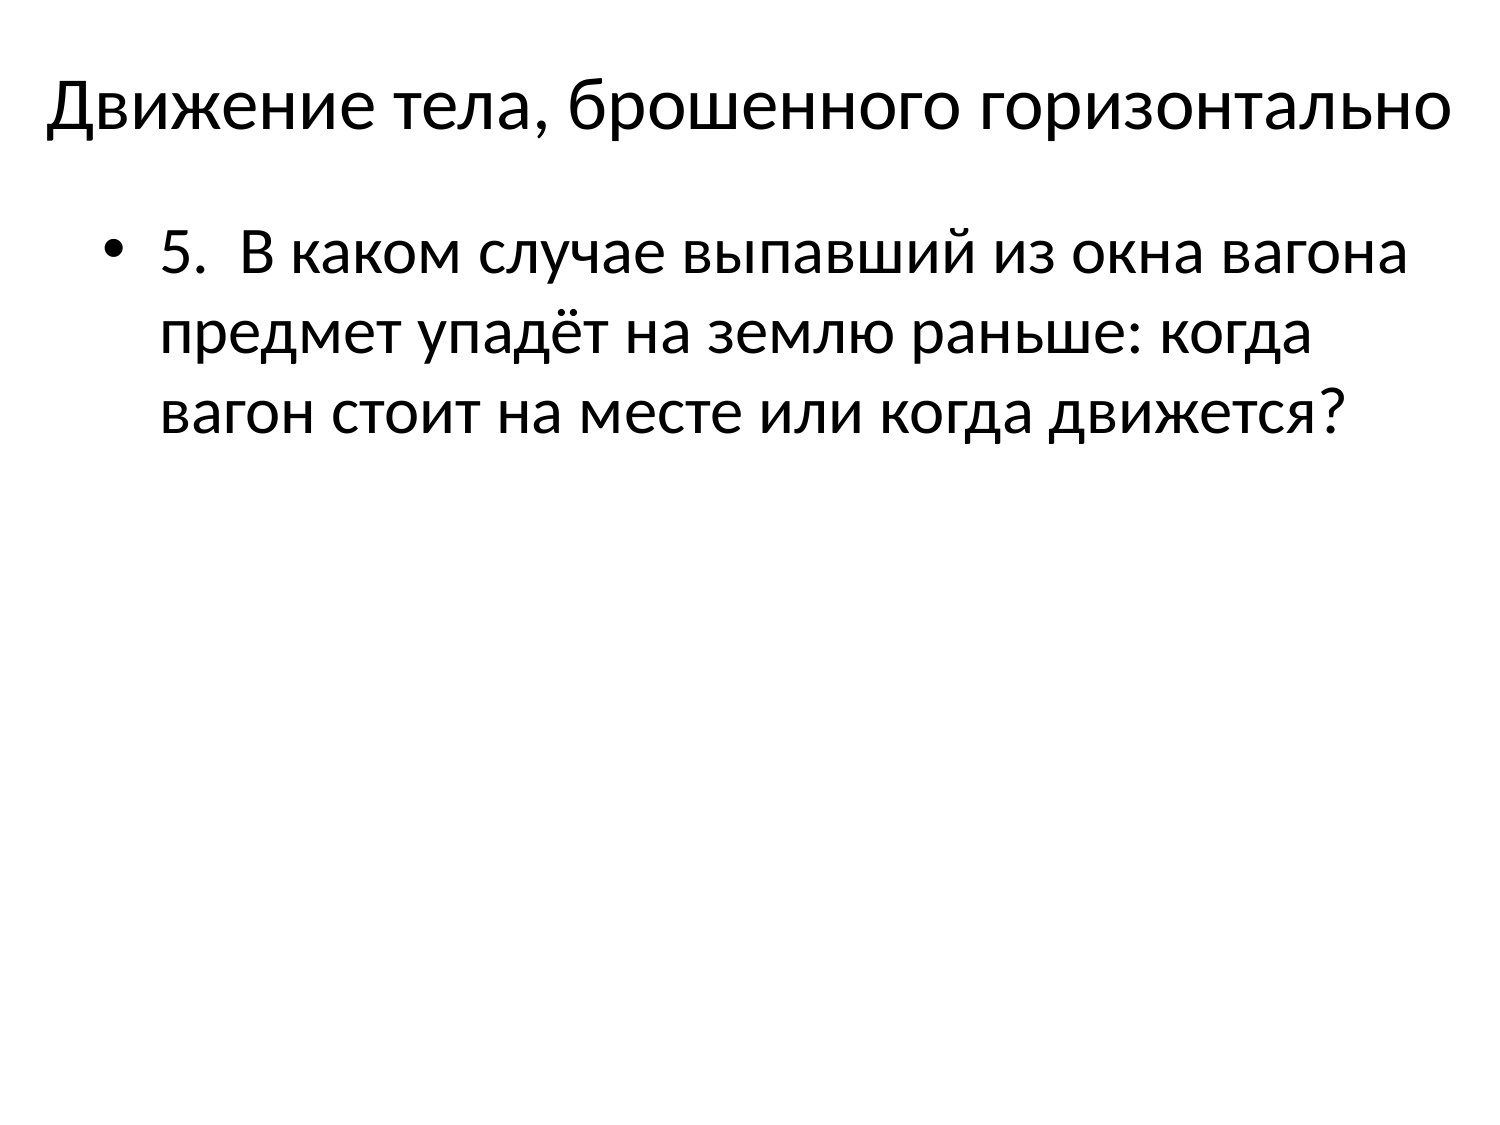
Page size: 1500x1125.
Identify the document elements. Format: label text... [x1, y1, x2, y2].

text_box 5. В каком случае выпавший из окна вагона предмет упадёт на землю раньше: когда вагон стоит на месте или когда движется? [87, 199, 1453, 879]
text_box Движение тела, брошенного горизонтально [0, 23, 1500, 176]
